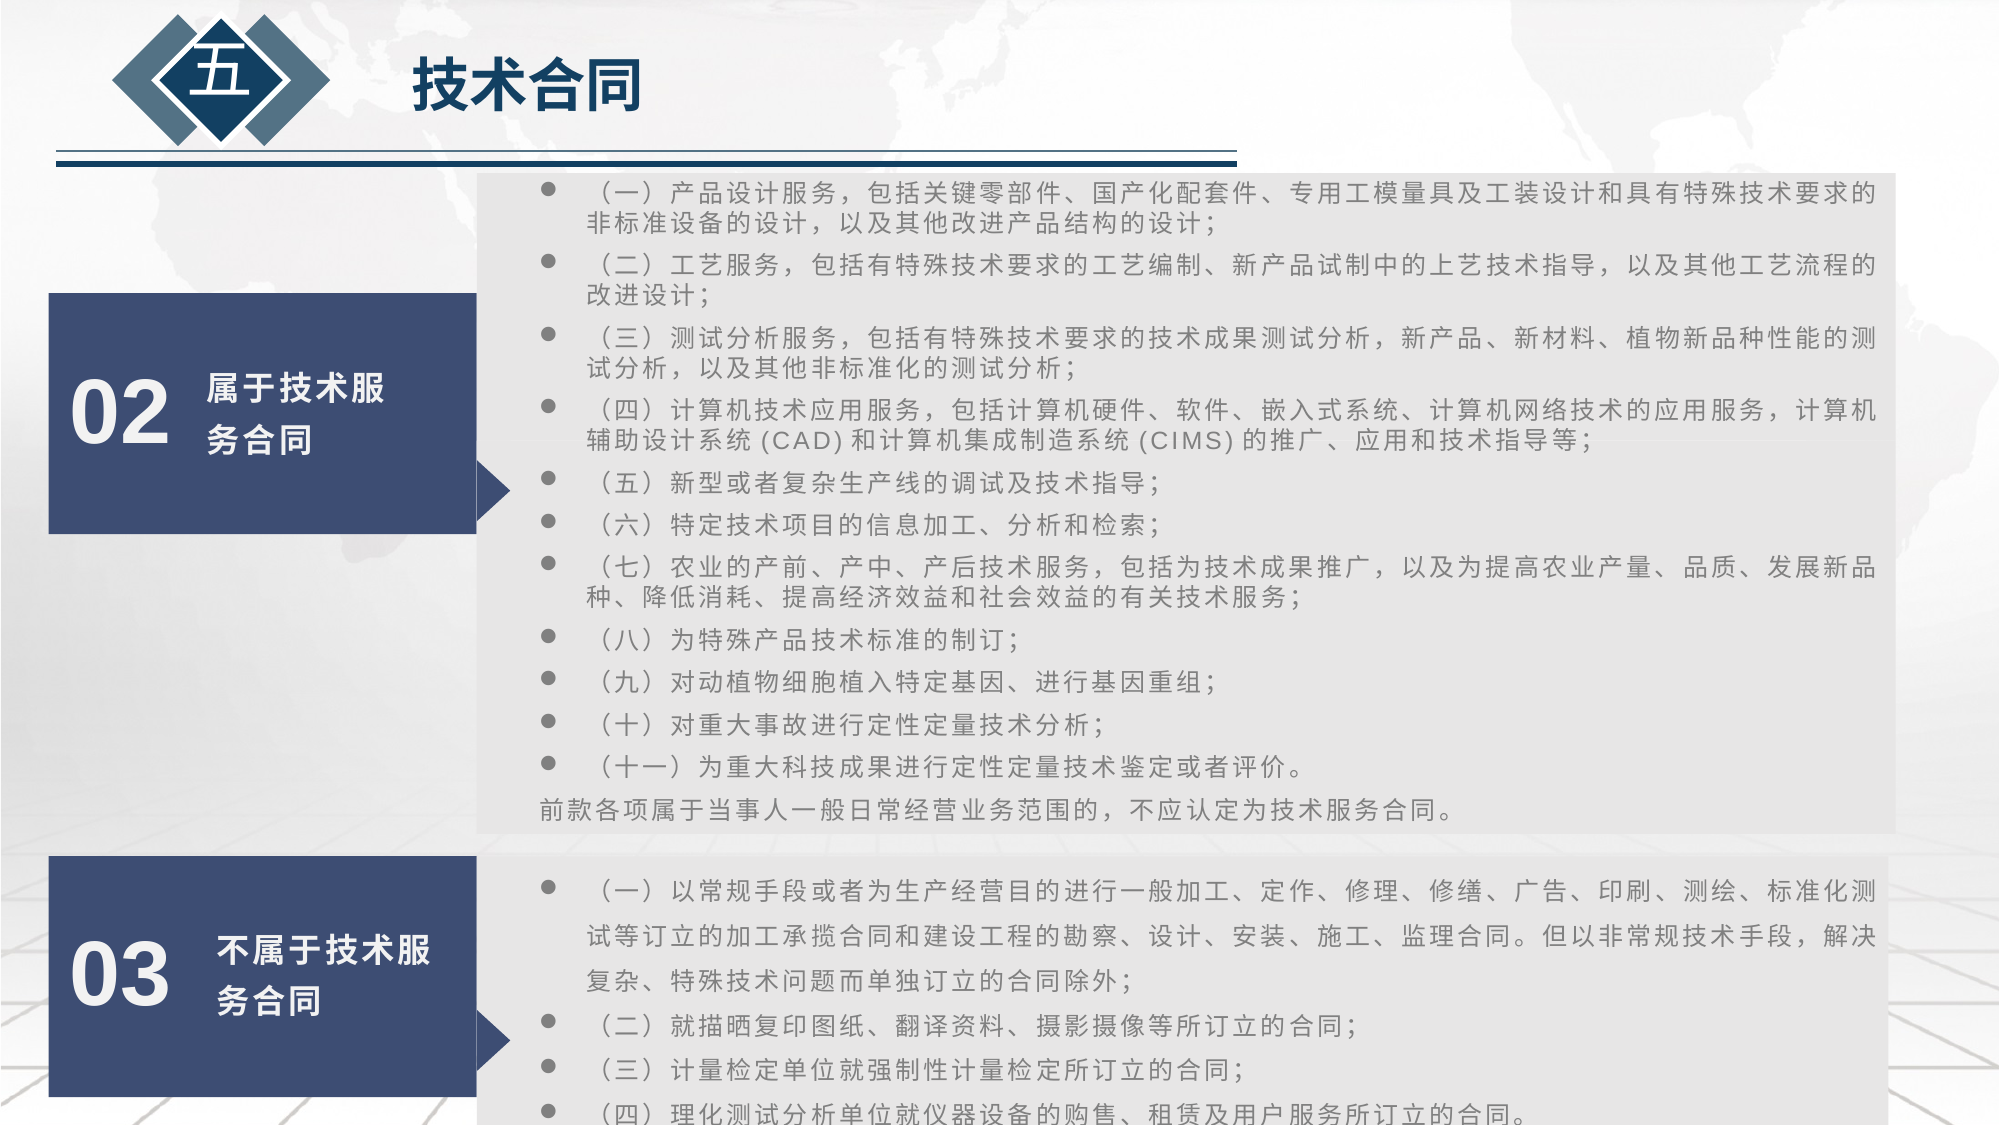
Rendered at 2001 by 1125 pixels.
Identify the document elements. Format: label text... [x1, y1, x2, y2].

text_box [269, 60, 289, 100]
text_box [243, 12, 332, 148]
text_box 五 [171, 19, 269, 115]
text_box [110, 12, 199, 148]
text_box 技术合同 [396, 40, 660, 126]
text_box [48, 856, 1889, 1125]
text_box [48, 173, 1896, 834]
text_box [214, 12, 228, 19]
text_box [188, 115, 254, 148]
text_box [153, 62, 171, 98]
picture [0, 0, 1999, 1125]
